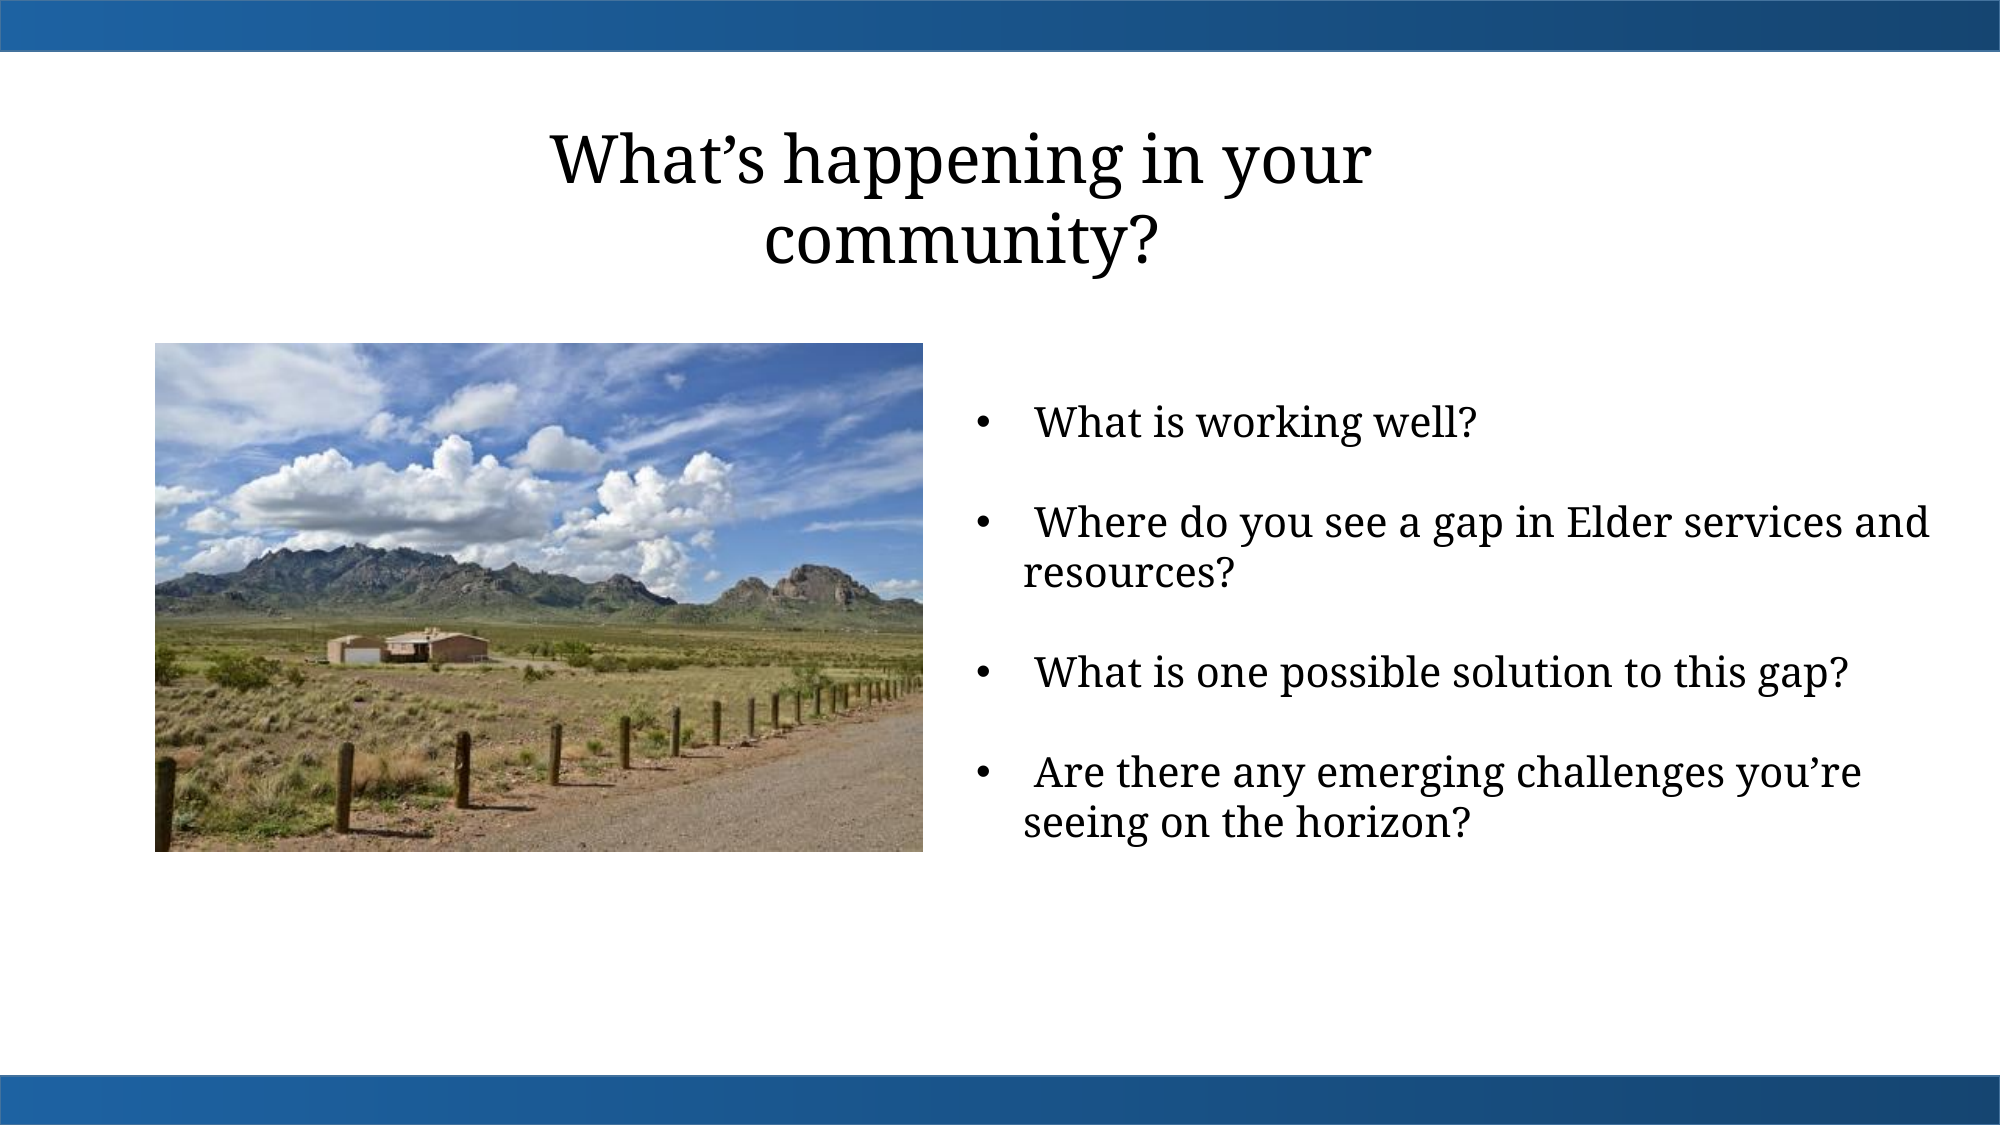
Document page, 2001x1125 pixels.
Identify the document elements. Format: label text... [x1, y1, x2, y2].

text_box [0, 0, 2000, 52]
text_box What’s happening in your community? [344, 109, 1579, 285]
picture [155, 343, 923, 852]
text_box [0, 1075, 2000, 1125]
text_box What is working well? Where do you see a gap in Elder services and resources? What is one possible solution to this gap? Are there any emerging challenges you’re seeing on the horizon? [961, 343, 1966, 979]
